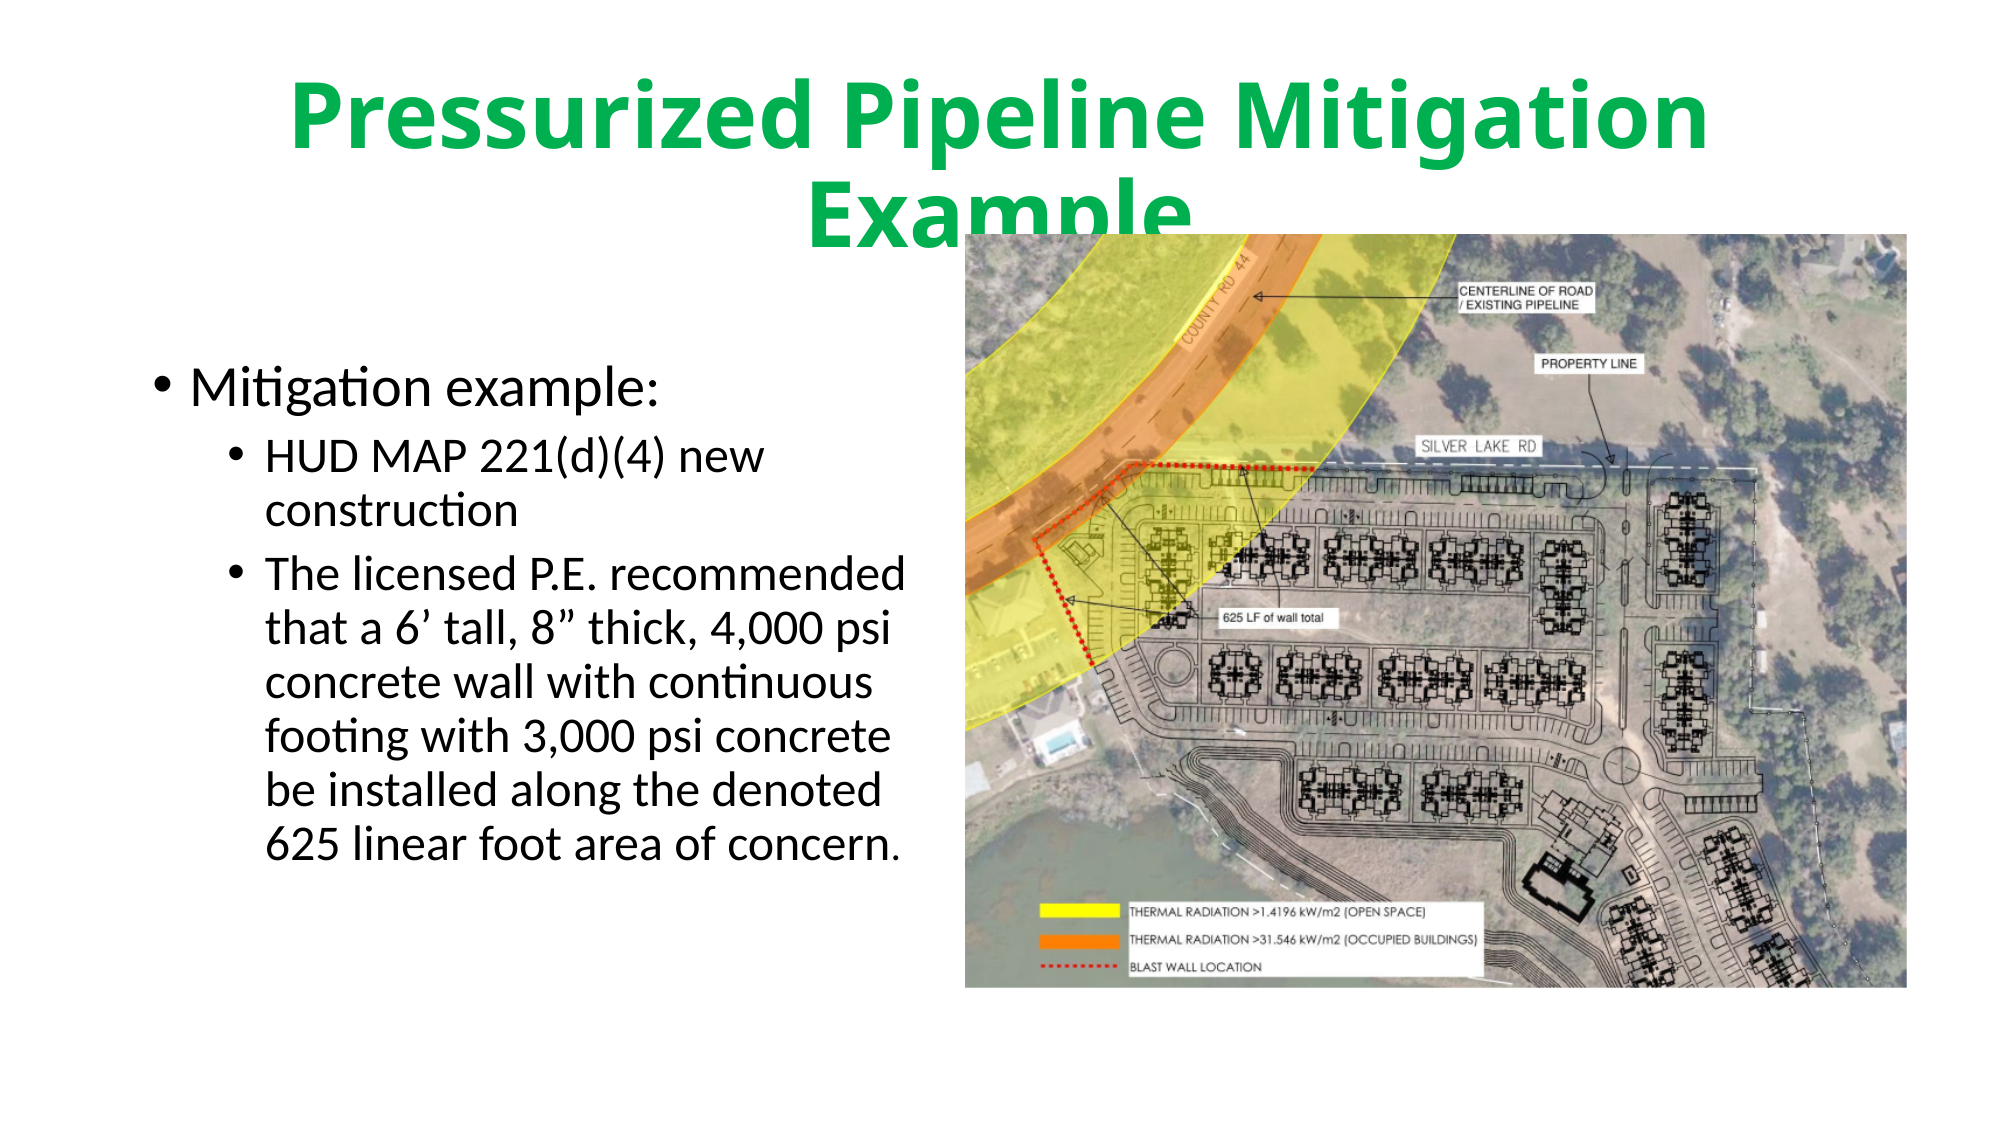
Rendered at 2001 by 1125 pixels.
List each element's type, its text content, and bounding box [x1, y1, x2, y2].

list Mitigation example: HUD MAP 221(d)(4) new construction The licensed P.E. recommended that a 6’ tall, 8” thick, 4,000 psi concrete wall with continuous footing with 3,000 psi concrete be installed along the denoted 625 linear foot area of concern. [137, 348, 965, 949]
picture [965, 234, 1908, 989]
title Pressurized Pipeline Mitigation Example [137, 59, 1863, 278]
